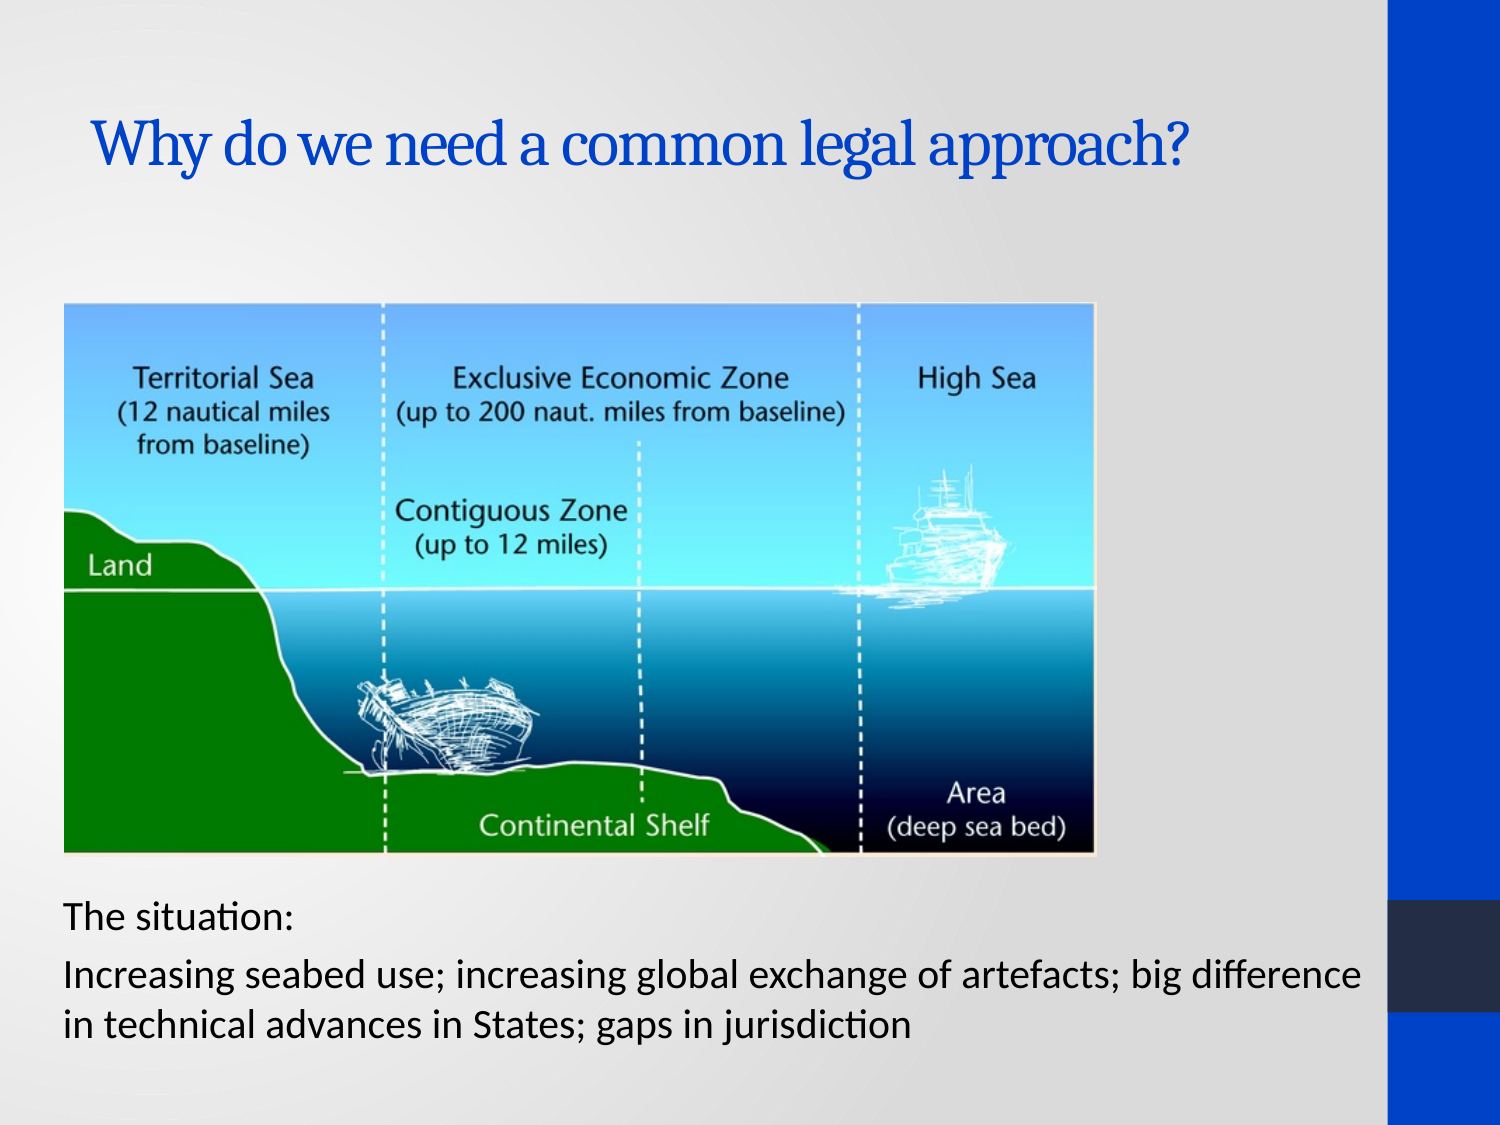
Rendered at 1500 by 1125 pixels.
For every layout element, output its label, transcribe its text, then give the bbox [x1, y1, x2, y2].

title Why do we need a common legal approach? [75, 45, 1325, 233]
picture [64, 302, 1098, 857]
list The situation: Increasing seabed use; increasing global exchange of artefacts; big difference in technical advances in States; gaps in jurisdiction [29, 881, 1412, 1055]
